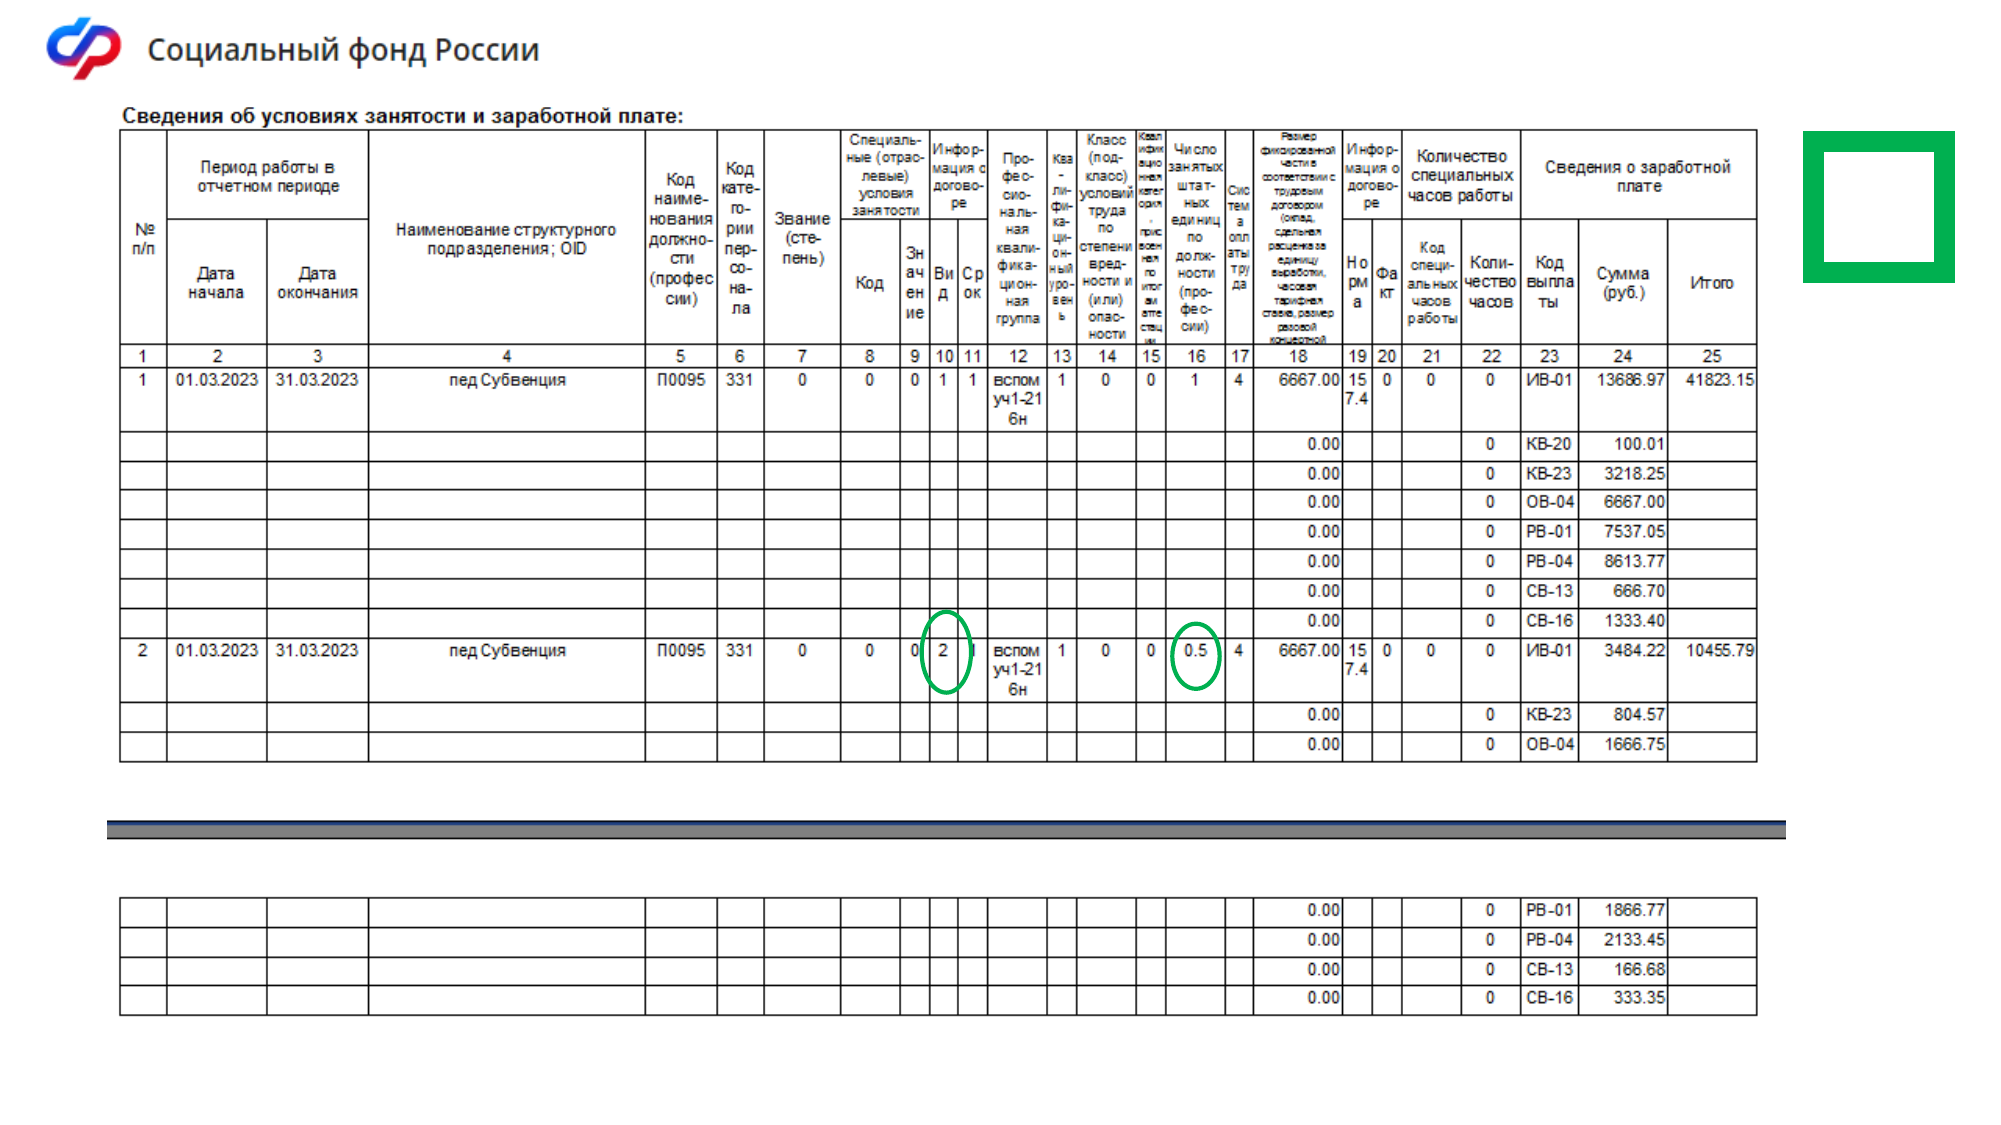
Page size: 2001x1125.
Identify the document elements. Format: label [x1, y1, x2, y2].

picture [0, 0, 575, 96]
text_box [1803, 131, 1955, 283]
picture [107, 106, 1786, 1035]
